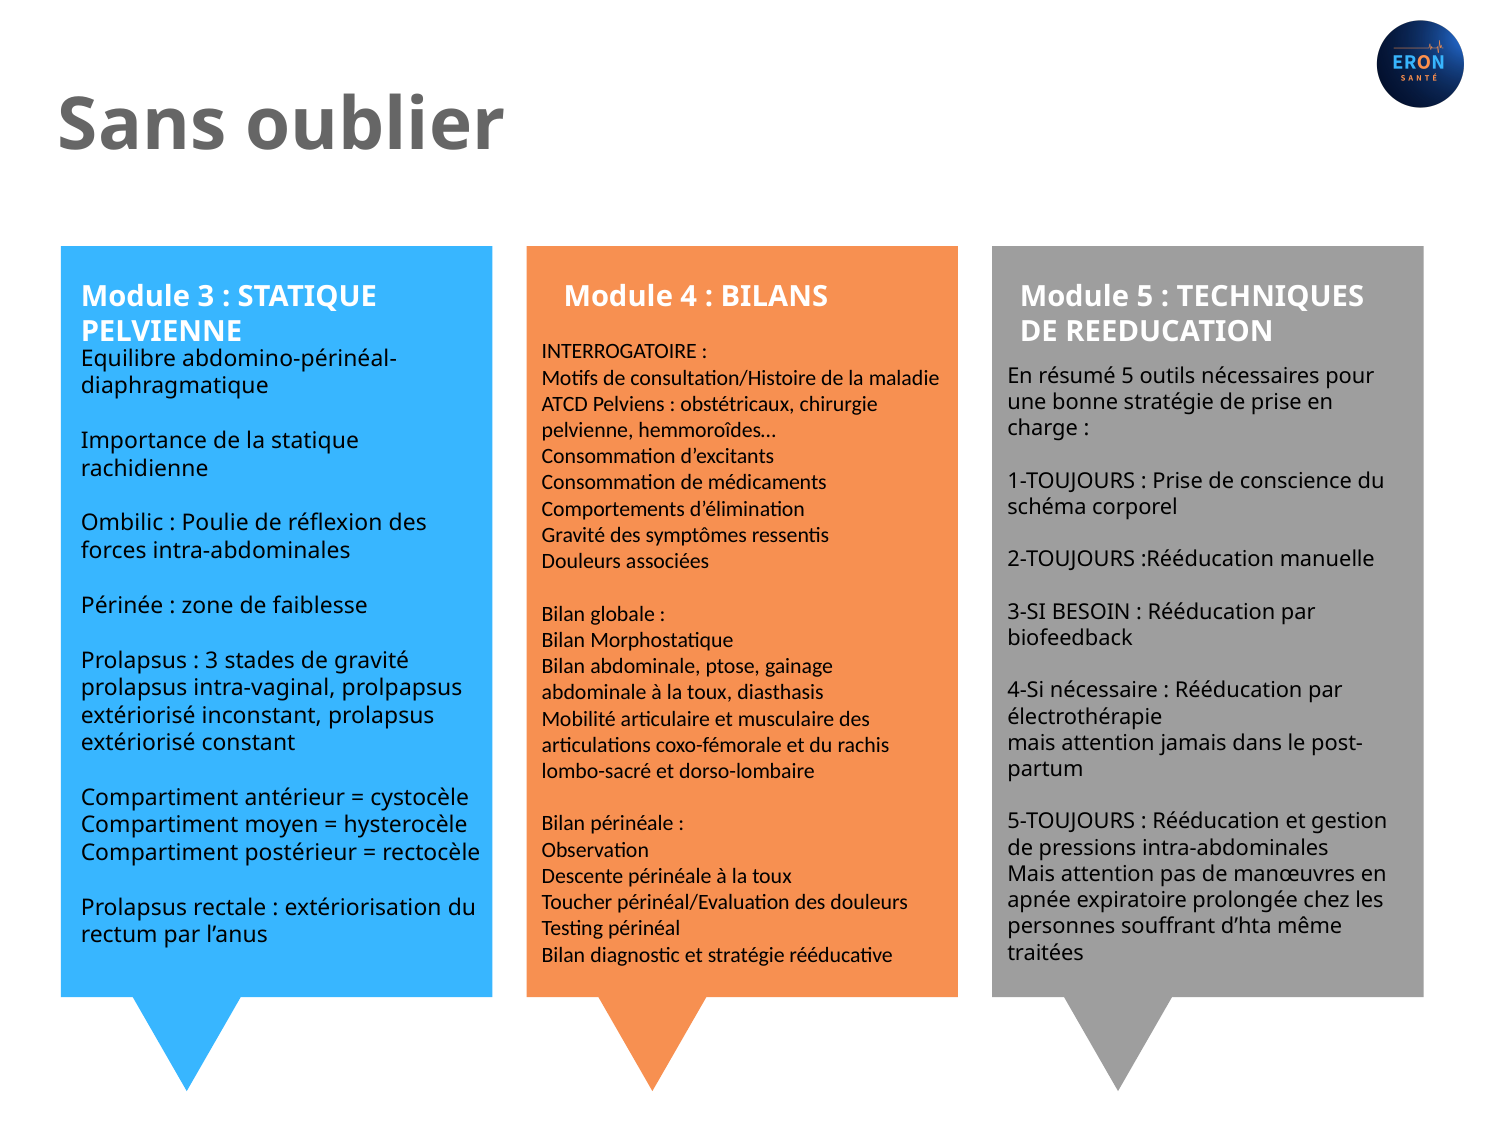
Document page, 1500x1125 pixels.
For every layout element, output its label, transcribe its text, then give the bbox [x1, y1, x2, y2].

text_box [992, 246, 1424, 346]
picture [1369, 14, 1469, 114]
title En résumé 5 outils nécessaires pour une bonne stratégie de prise en charge : 1-TOUJOURS : Prise de conscience du schéma corporel 2-TOUJOURS :Rééducation manuelle 3-SI BESOIN : Rééducation par biofeedback 4-Si nécessaire : Rééducation par électrothérapie mais attention jamais dans le post-partum 5-TOUJOURS : Rééducation et gestion de pressions intra-abdominales Mais attention pas de manœuvres en apnée expiratoire prolongée chez les personnes souffrant d’hta même traitées [992, 346, 1424, 970]
text_box [526, 246, 958, 322]
title Equilibre abdomino-périnéal-diaphragmatique Importance de la statique rachidienne Ombilic : Poulie de réflexion des forces intra-abdominales Périnée : zone de faiblesse Prolapsus : 3 stades de gravité prolapsus intra-vaginal, prolpapsus extériorisé inconstant, prolapsus extériorisé constant Compartiment antérieur = cystocèle Compartiment moyen = hysterocèle Compartiment postérieur = rectocèle Prolapsus rectale : extériorisation du rectum par l’anus [65, 328, 498, 951]
text_box Module 3 : STATIQUE PELVIENNE [65, 262, 473, 329]
text_box Module 4 : BILANS [548, 262, 937, 322]
text_box [1262, 12, 1477, 130]
text_box [526, 945, 958, 1092]
text_box Module 5 : TECHNIQUES DE REEDUCATION [1004, 262, 1393, 329]
text_box [60, 246, 493, 1092]
title Sans oublier [42, 61, 1458, 235]
text_box [992, 970, 1424, 1092]
title INTERROGATOIRE : Motifs de consultation/Histoire de la maladie ATCD Pelviens : obstétricaux, chirurgie pelvienne, hemmoroîdes… Consommation d’excitants Consommation de médicaments Comportements d’élimination Gravité des symptômes ressentis Douleurs associées Bilan globale : Bilan Morphostatique Bilan abdominale, ptose, gainage abdominale à la toux, diasthasis Mobilité articulaire et musculaire des articulations coxo-fémorale et du rachis lombo-sacré et dorso-lombaire Bilan périnéale : Observation Descente périnéale à la toux Toucher périnéal/Evaluation des douleurs Testing périnéal Bilan diagnostic et stratégie rééducative [526, 322, 958, 945]
